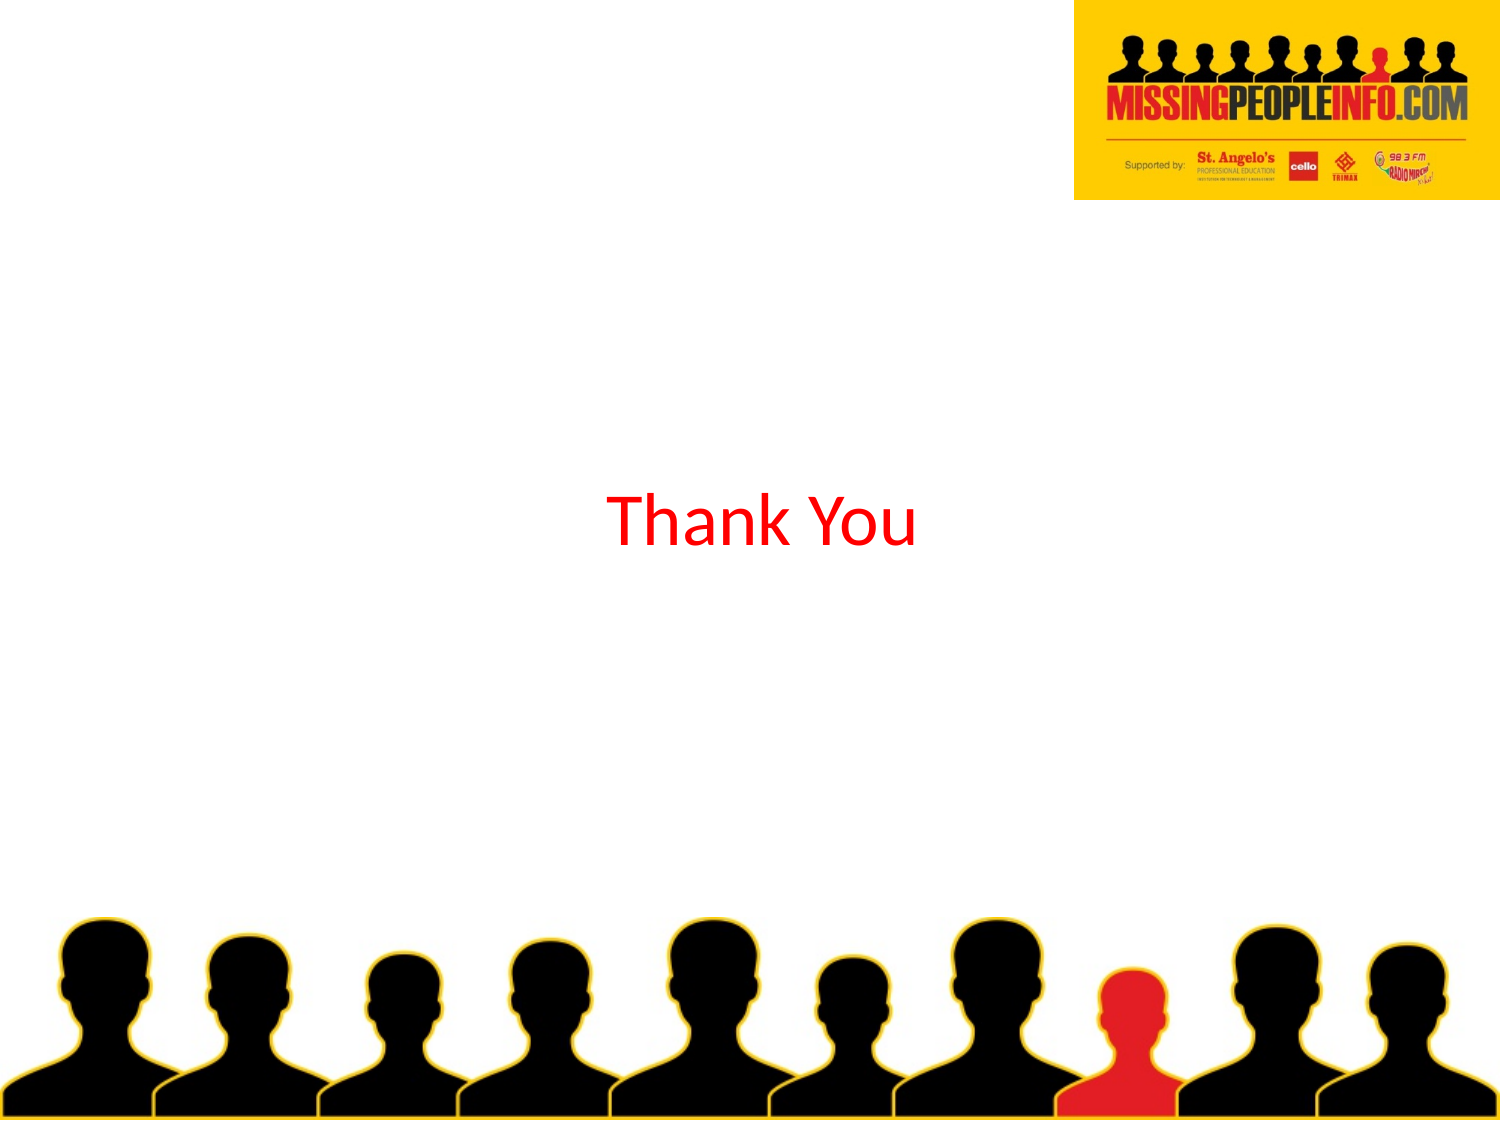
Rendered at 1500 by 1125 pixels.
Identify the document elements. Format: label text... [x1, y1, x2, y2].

picture [0, 917, 1500, 1120]
title Thank You [87, 462, 1438, 588]
picture [1074, 0, 1500, 200]
